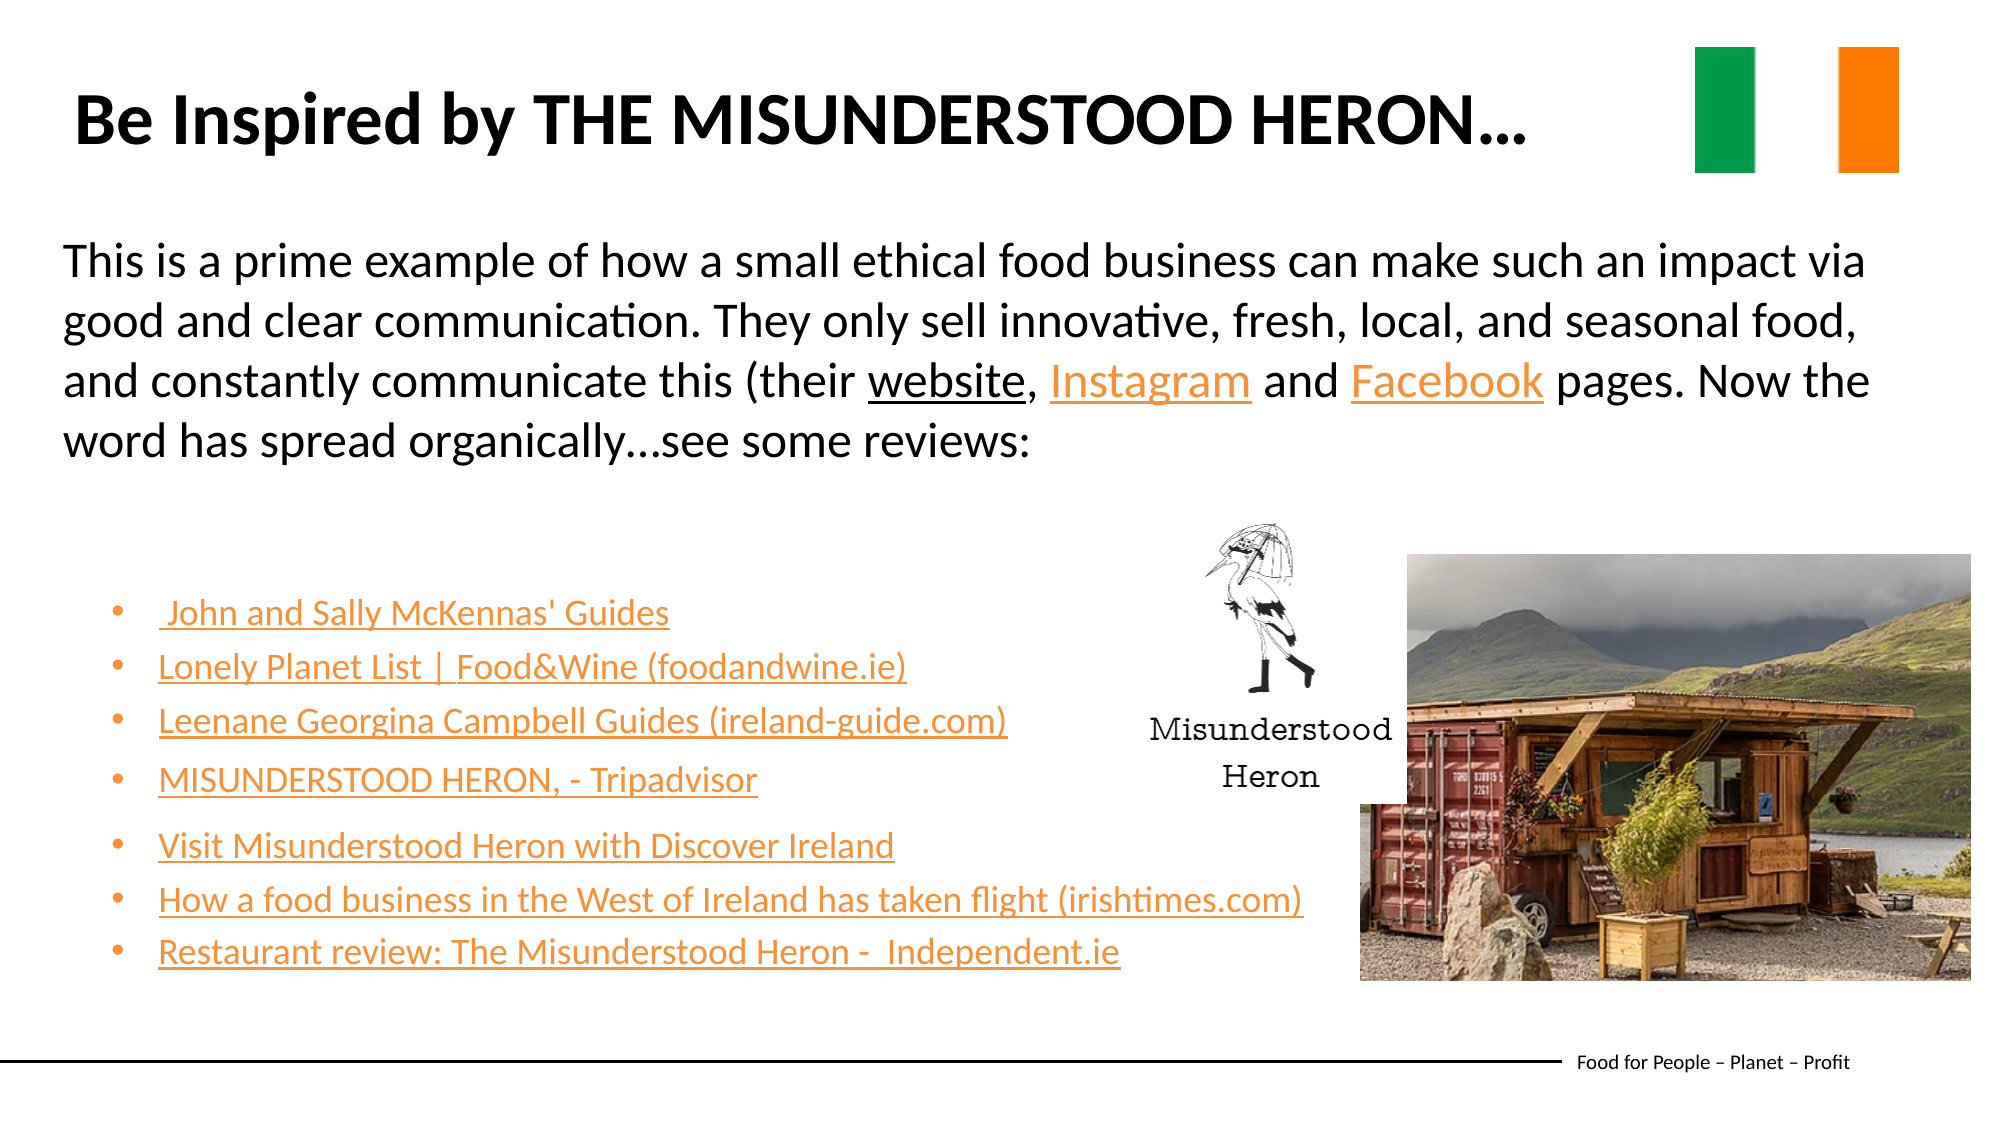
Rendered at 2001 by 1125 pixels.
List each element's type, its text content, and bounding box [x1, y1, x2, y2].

text_box This is a prime example of how a small ethical food business can make such an impact via good and clear communication. They only sell innovative, fresh, local, and seasonal food, and constantly communicate this (their website, Instagram and Facebook pages. Now the word has spread organically…see some reviews: [10, 219, 1934, 1045]
text_box Be Inspired by THE MISUNDERSTOOD HERON… [60, 62, 1546, 168]
picture [1122, 514, 1971, 981]
picture [1695, 47, 1899, 173]
